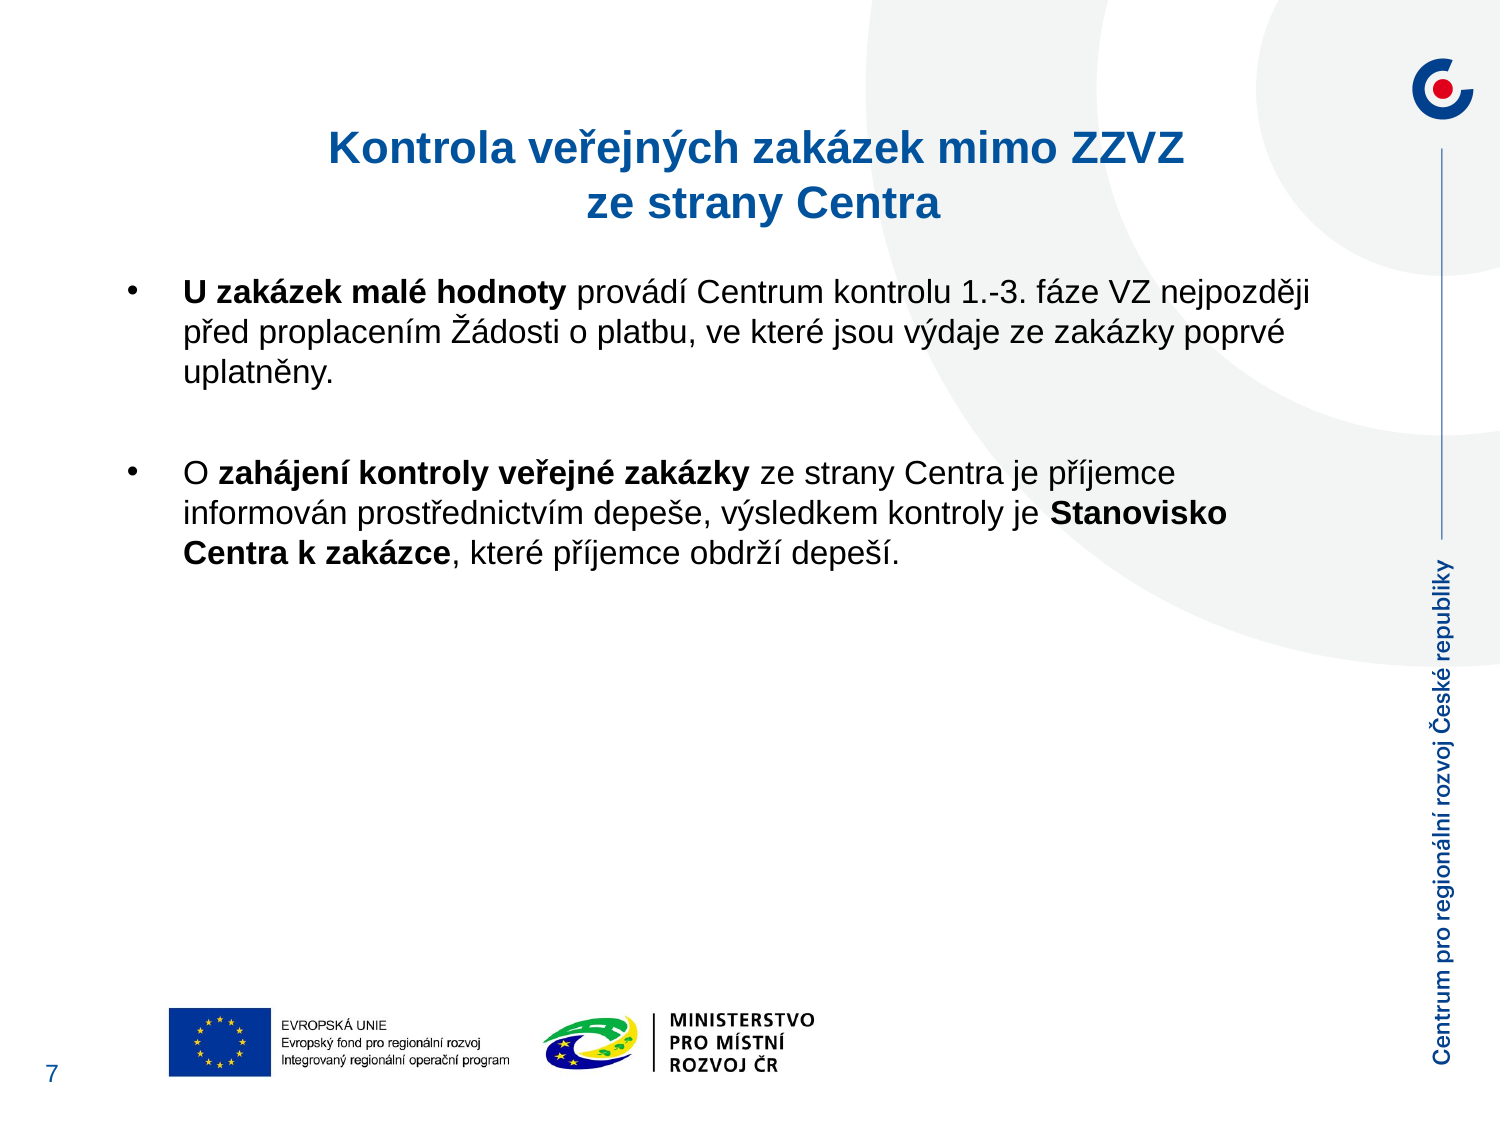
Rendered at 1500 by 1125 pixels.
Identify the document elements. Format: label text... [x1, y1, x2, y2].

text_box Kontrola veřejných zakázek mimo ZZVZ ze strany Centra [185, 110, 1343, 236]
slide_number 7 [30, 1042, 113, 1103]
picture [0, 0, 1500, 1125]
text_box U zakázek malé hodnoty provádí Centrum kontrolu 1.-3. fáze VZ nejpozději před proplacením Žádosti o platbu, ve které jsou výdaje ze zakázky poprvé uplatněny. O zahájení kontroly veřejné zakázky ze strany Centra je příjemce informován prostřednictvím depeše, výsledkem kontroly je Stanovisko Centra k zakázce, které příjemce obdrží depeší. [112, 262, 1343, 993]
